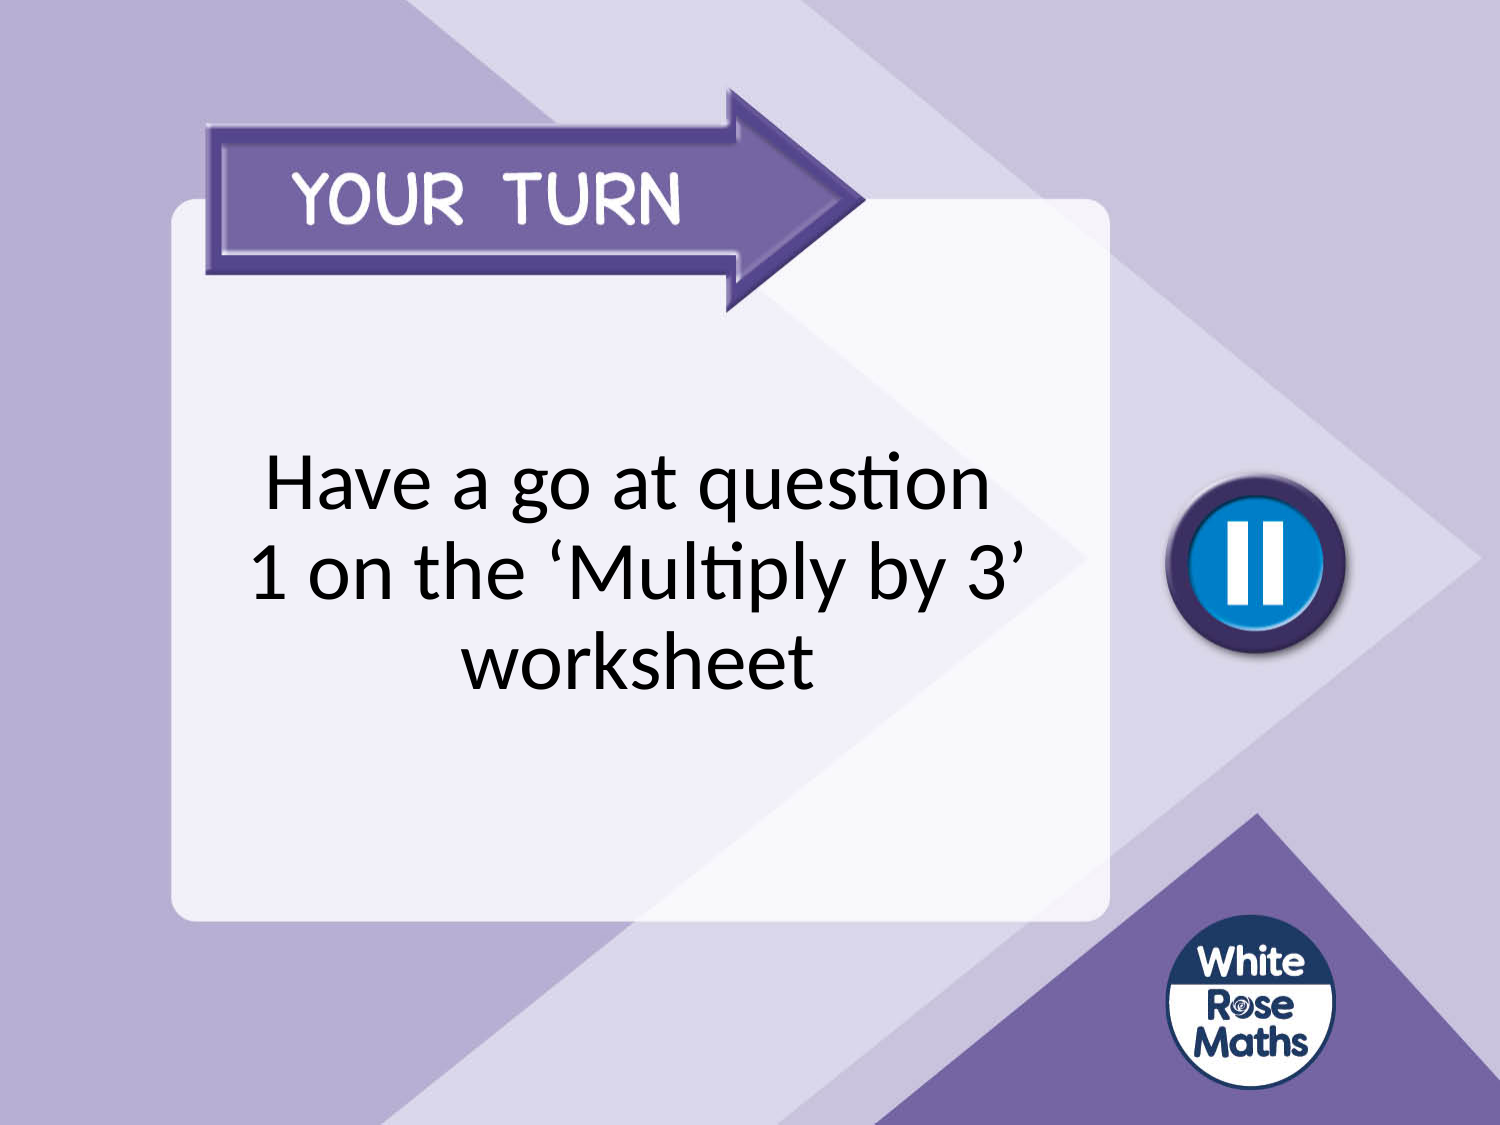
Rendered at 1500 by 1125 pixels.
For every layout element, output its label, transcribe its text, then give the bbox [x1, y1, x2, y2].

title Have a go at question 1 on the ‘Multiply by 3’ worksheet [170, 326, 1106, 820]
picture [0, 0, 1500, 1125]
